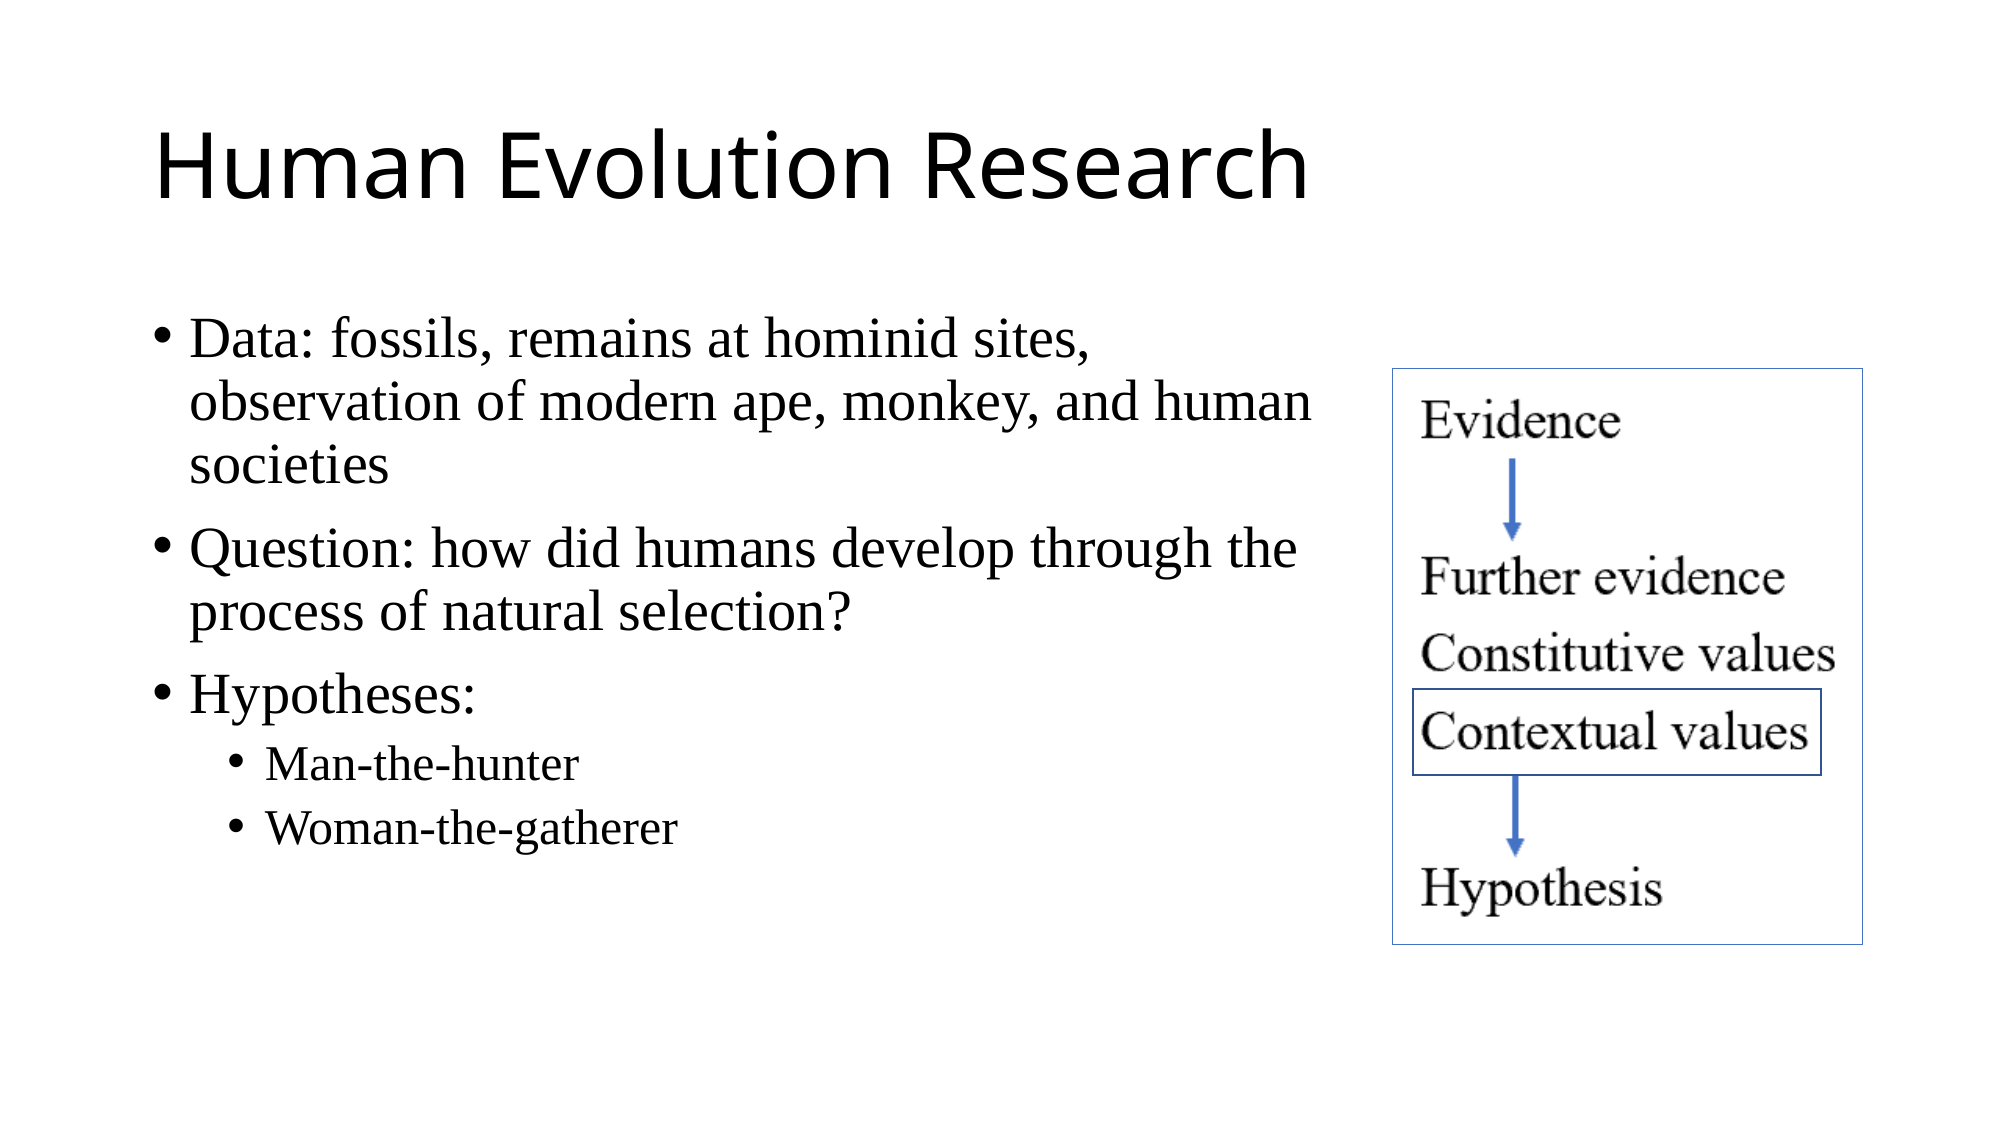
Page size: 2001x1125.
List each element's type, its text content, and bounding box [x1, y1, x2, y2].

picture [1392, 368, 1863, 945]
title Human Evolution Research [137, 59, 1863, 278]
list Data: fossils, remains at hominid sites, observation of modern ape, monkey, and human societies Question: how did humans develop through the process of natural selection? Hypotheses: Man-the-hunter Woman-the-gatherer [137, 299, 1393, 1014]
